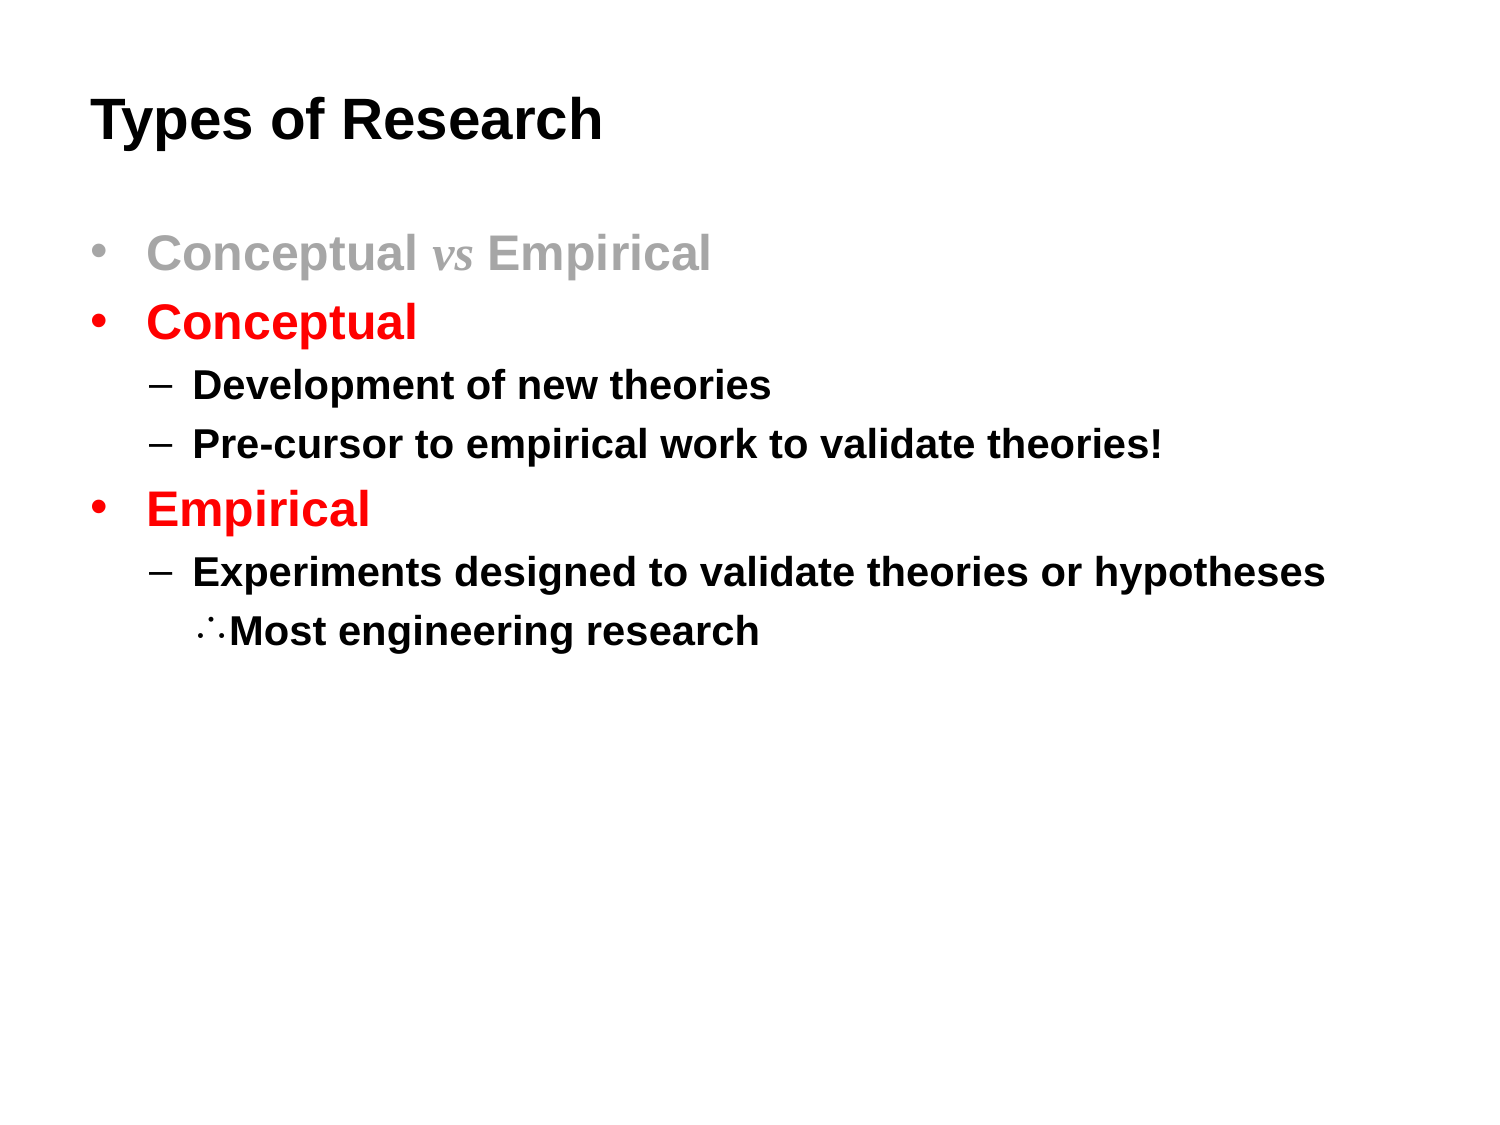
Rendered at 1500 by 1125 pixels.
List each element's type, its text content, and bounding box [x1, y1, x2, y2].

title Types of Research [74, 44, 1426, 188]
list Conceptual vs Empirical Conceptual Development of new theories Pre-cursor to empirical work to validate theories! Empirical Experiments designed to validate theories or hypotheses Most engineering research [74, 212, 1426, 1051]
